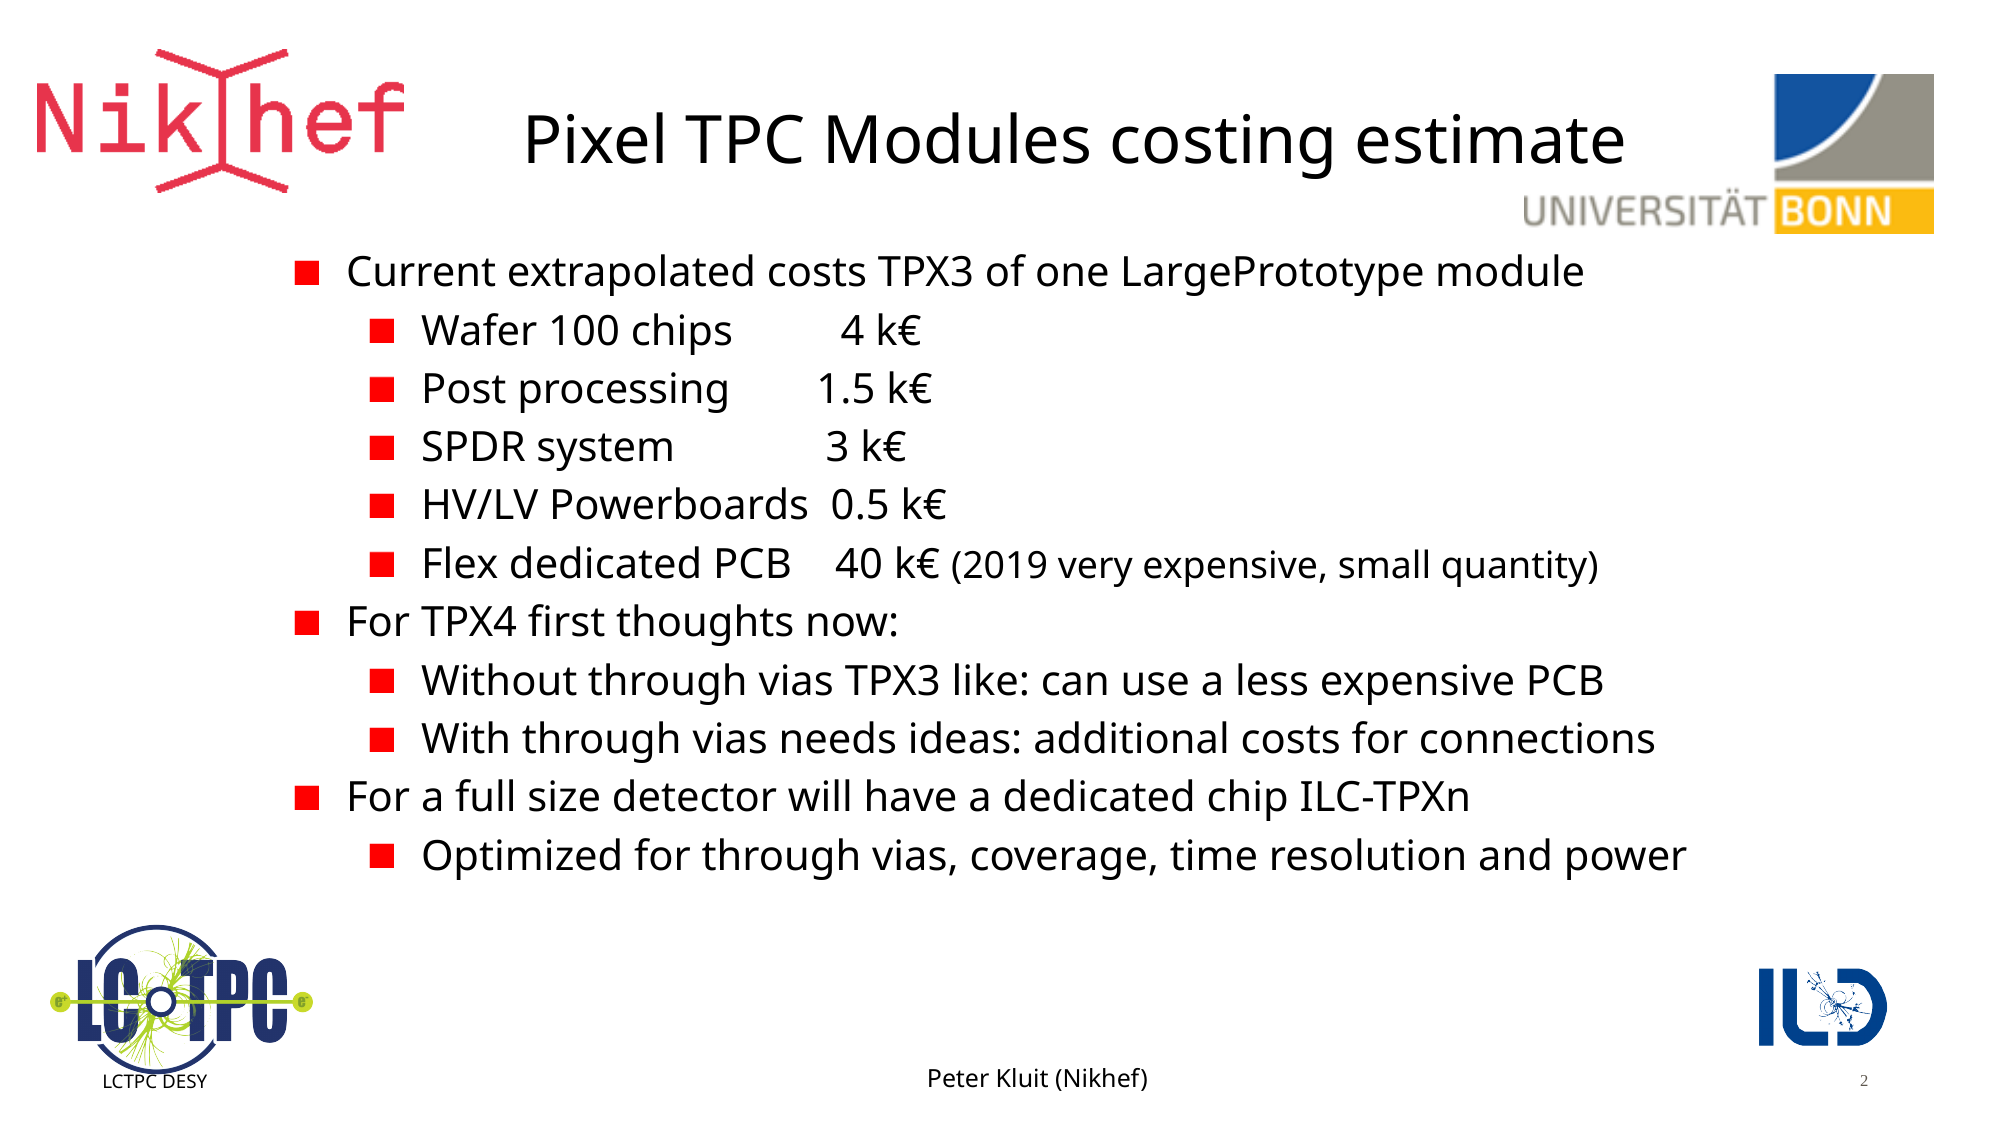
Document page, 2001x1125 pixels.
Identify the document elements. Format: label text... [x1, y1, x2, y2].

title Pixel TPC Modules costing estimate [468, 122, 1520, 237]
picture [289, 780, 319, 810]
picture [289, 605, 319, 635]
picture [1733, 949, 1913, 1065]
picture [364, 722, 394, 752]
picture [364, 430, 394, 460]
text_box Current extrapolated costs TPX3 of one LargePrototype module Wafer 100 chips 4 k€ Post processing 1.5 k€ SPDR system 3 k€ HV/LV Powerboards 0.5 k€ Flex dedicated PCB 40 k€ (2019 very expensive, small quantity) For TPX4 first thoughts now: Without through vias TPX3 like: can use a less expensive PCB With through vias needs ideas: additional costs for connections For a full size detector will have a dedicated chip ILC-TPXn Optimized for through vias, coverage, time resolution and power [199, 237, 1850, 945]
picture [37, 49, 404, 194]
picture [364, 313, 394, 343]
picture [364, 488, 394, 518]
picture [364, 546, 394, 577]
picture [49, 924, 313, 1076]
picture [1524, 74, 1934, 234]
picture [364, 663, 394, 693]
picture [289, 255, 319, 285]
picture [364, 371, 394, 402]
picture [364, 838, 394, 868]
